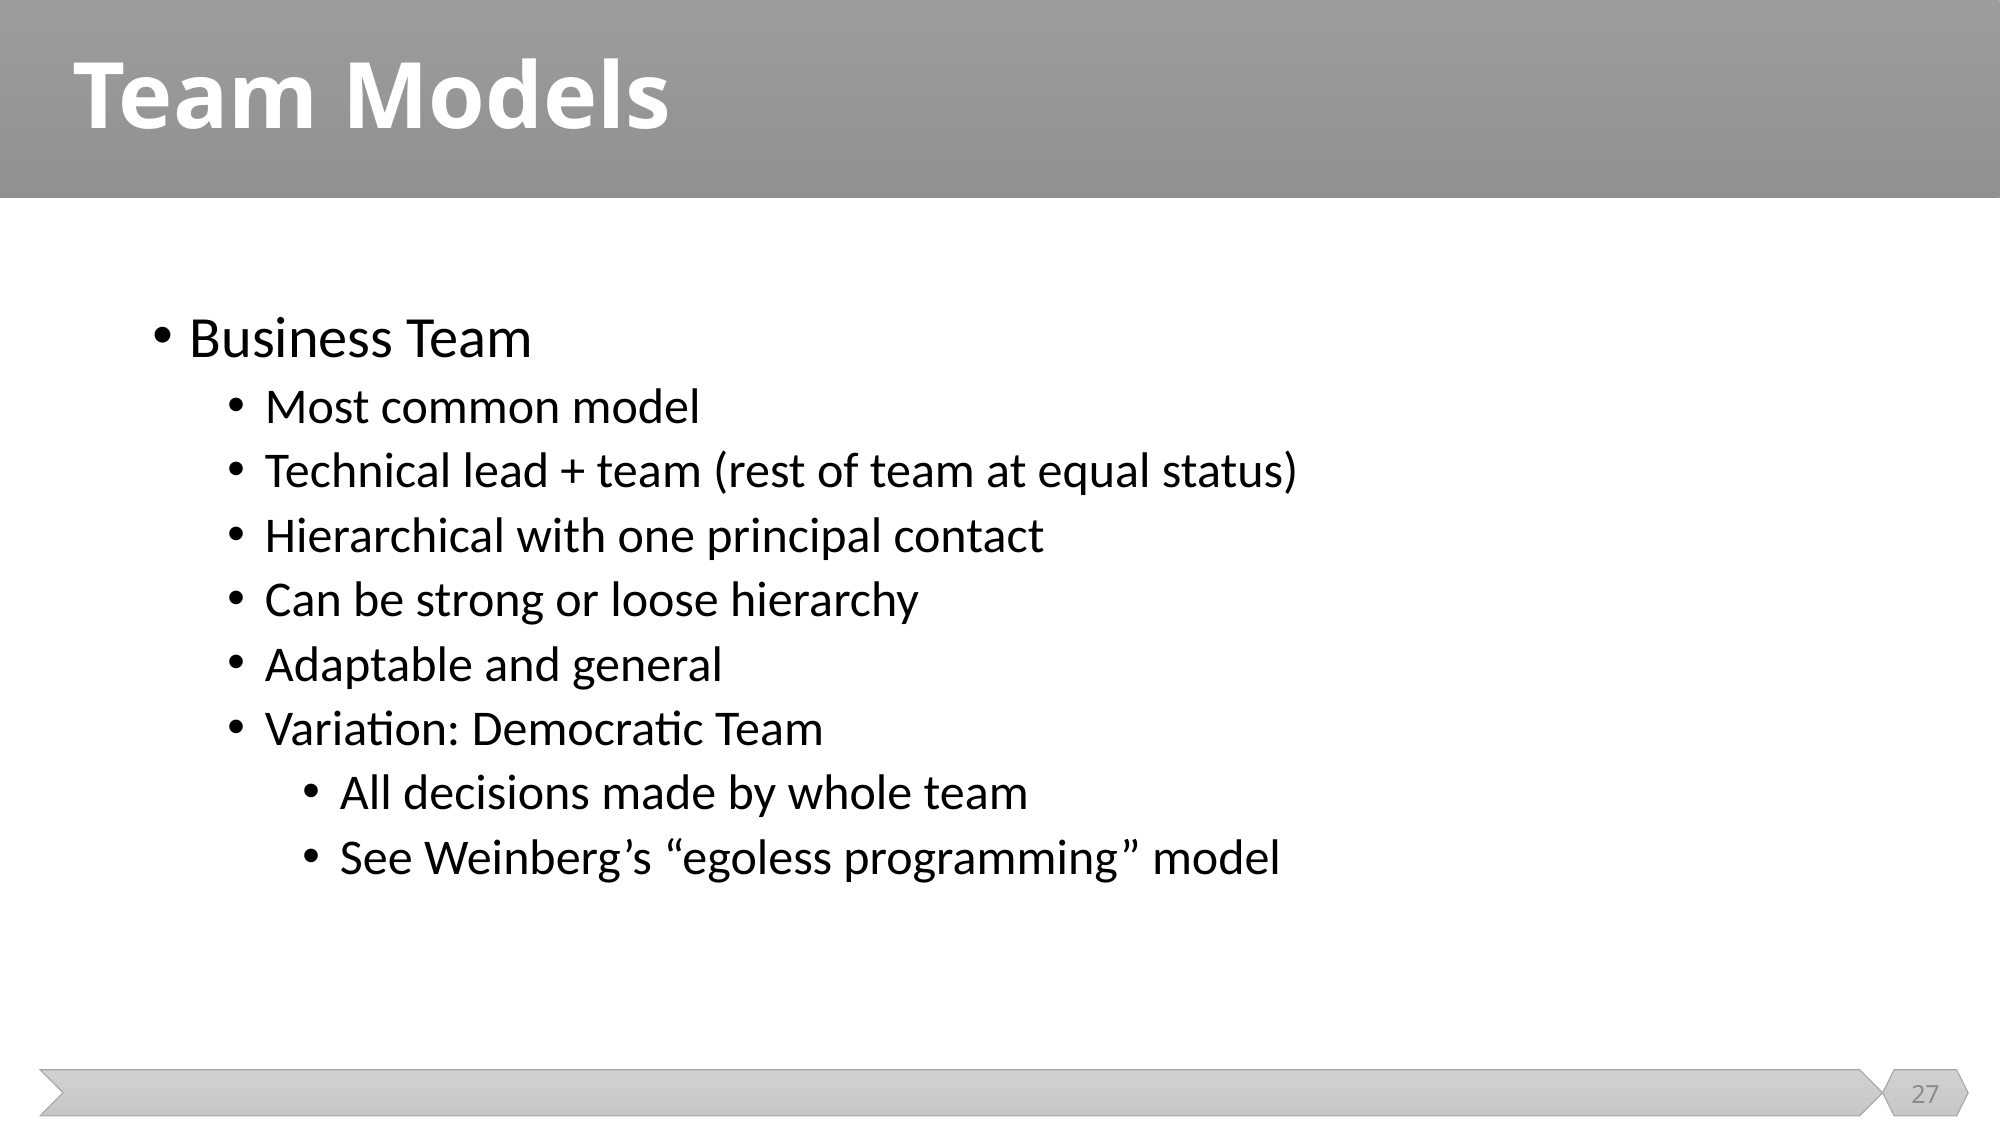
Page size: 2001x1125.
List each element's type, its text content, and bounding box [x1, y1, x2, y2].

title Team Models [56, 0, 1969, 199]
slide_number 27 [1882, 1065, 1969, 1125]
list Business Team Most common model Technical lead + team (rest of team at equal status) Hierarchical with one principal contact Can be strong or loose hierarchy Adaptable and general Variation: Democratic Team All decisions made by whole team See Weinberg’s “egoless programming” model [137, 299, 1863, 1014]
